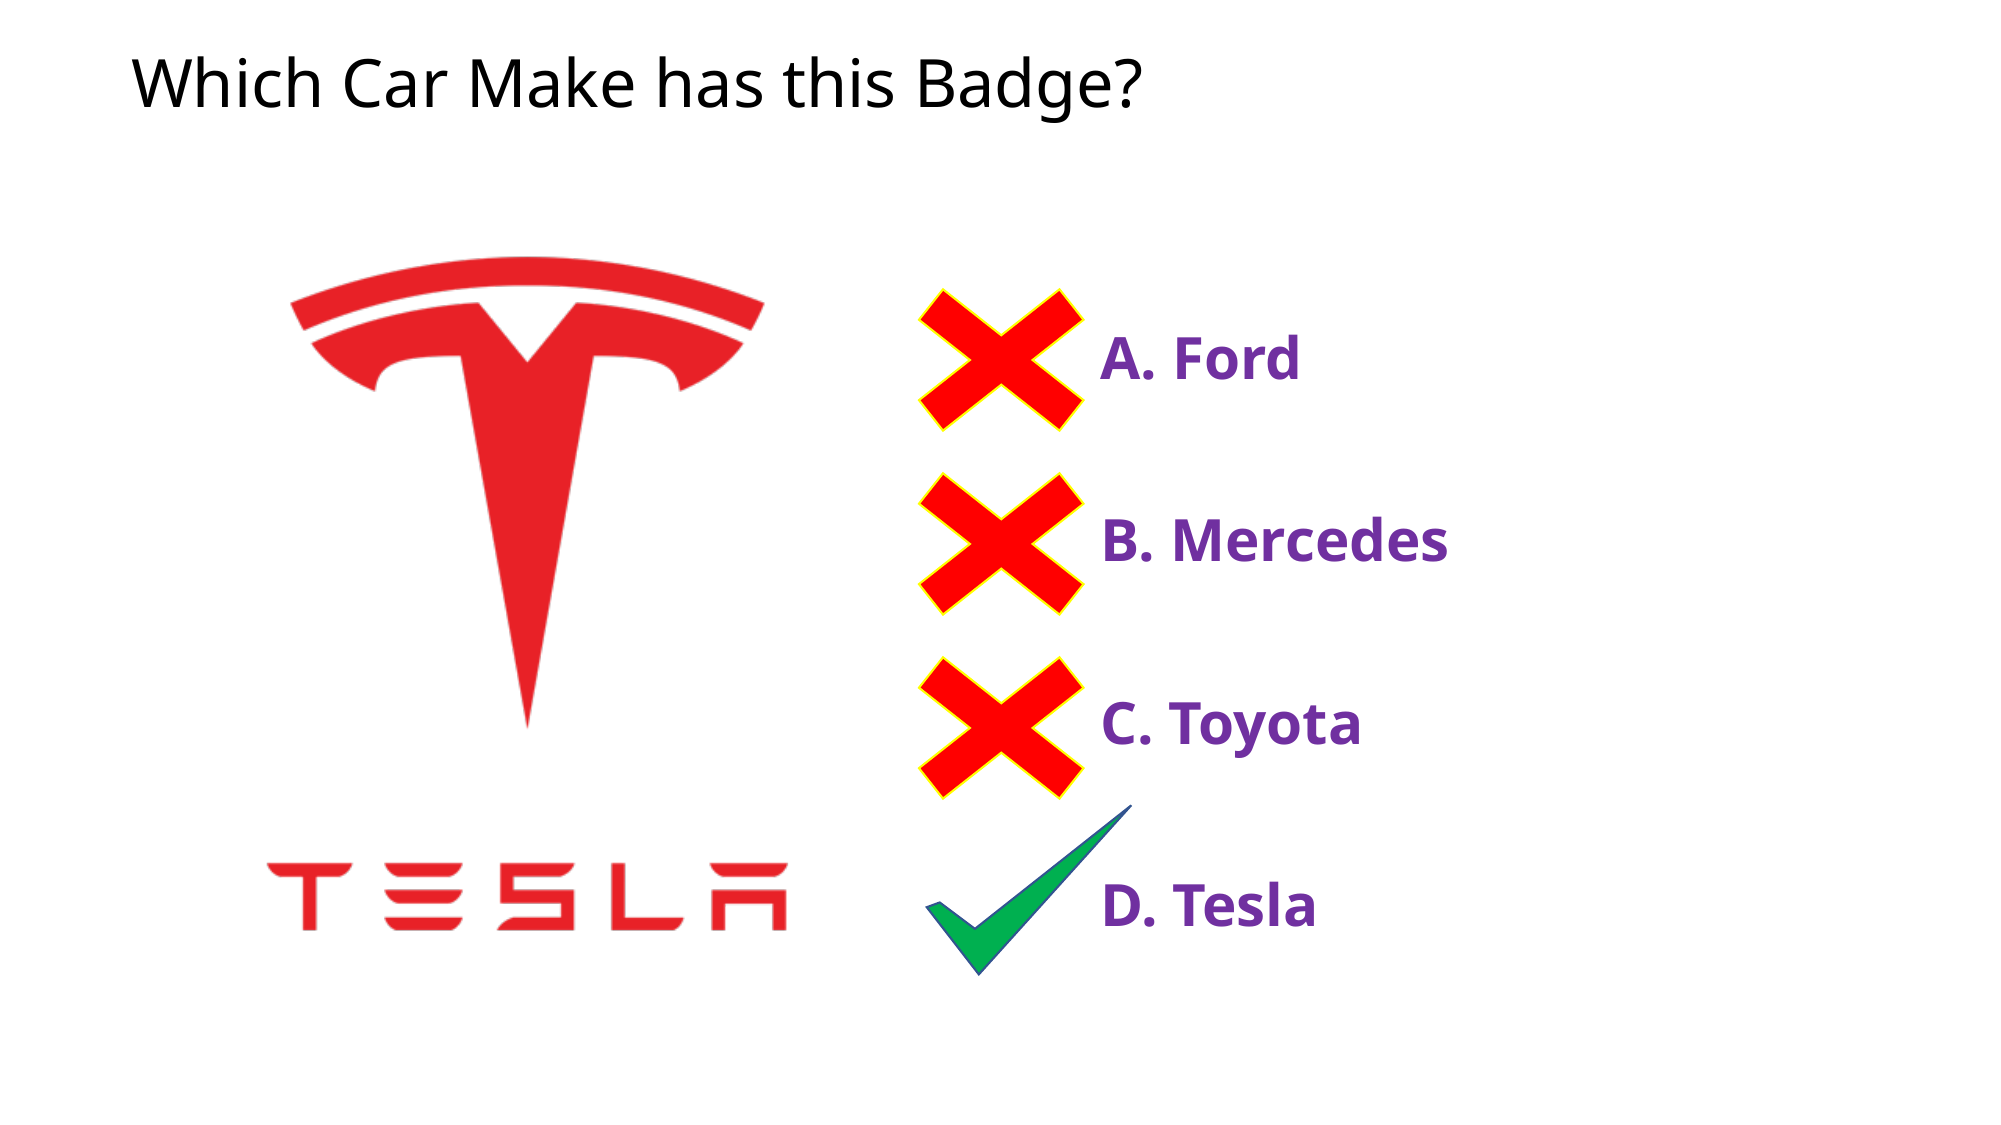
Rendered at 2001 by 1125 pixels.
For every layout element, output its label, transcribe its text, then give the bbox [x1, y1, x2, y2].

text_box [970, 965, 989, 977]
text_box C. Toyota [1085, 678, 1750, 764]
text_box [1029, 287, 1085, 433]
text_box [1029, 804, 1133, 921]
text_box [1029, 471, 1085, 617]
text_box D. Tesla [1085, 860, 1659, 946]
text_box Which Car Make has this Badge? [116, 33, 1884, 129]
text_box A. Ford [1085, 313, 1741, 399]
picture [28, 218, 1029, 965]
text_box [1029, 655, 1085, 801]
text_box B. Mercedes [1085, 496, 1741, 581]
